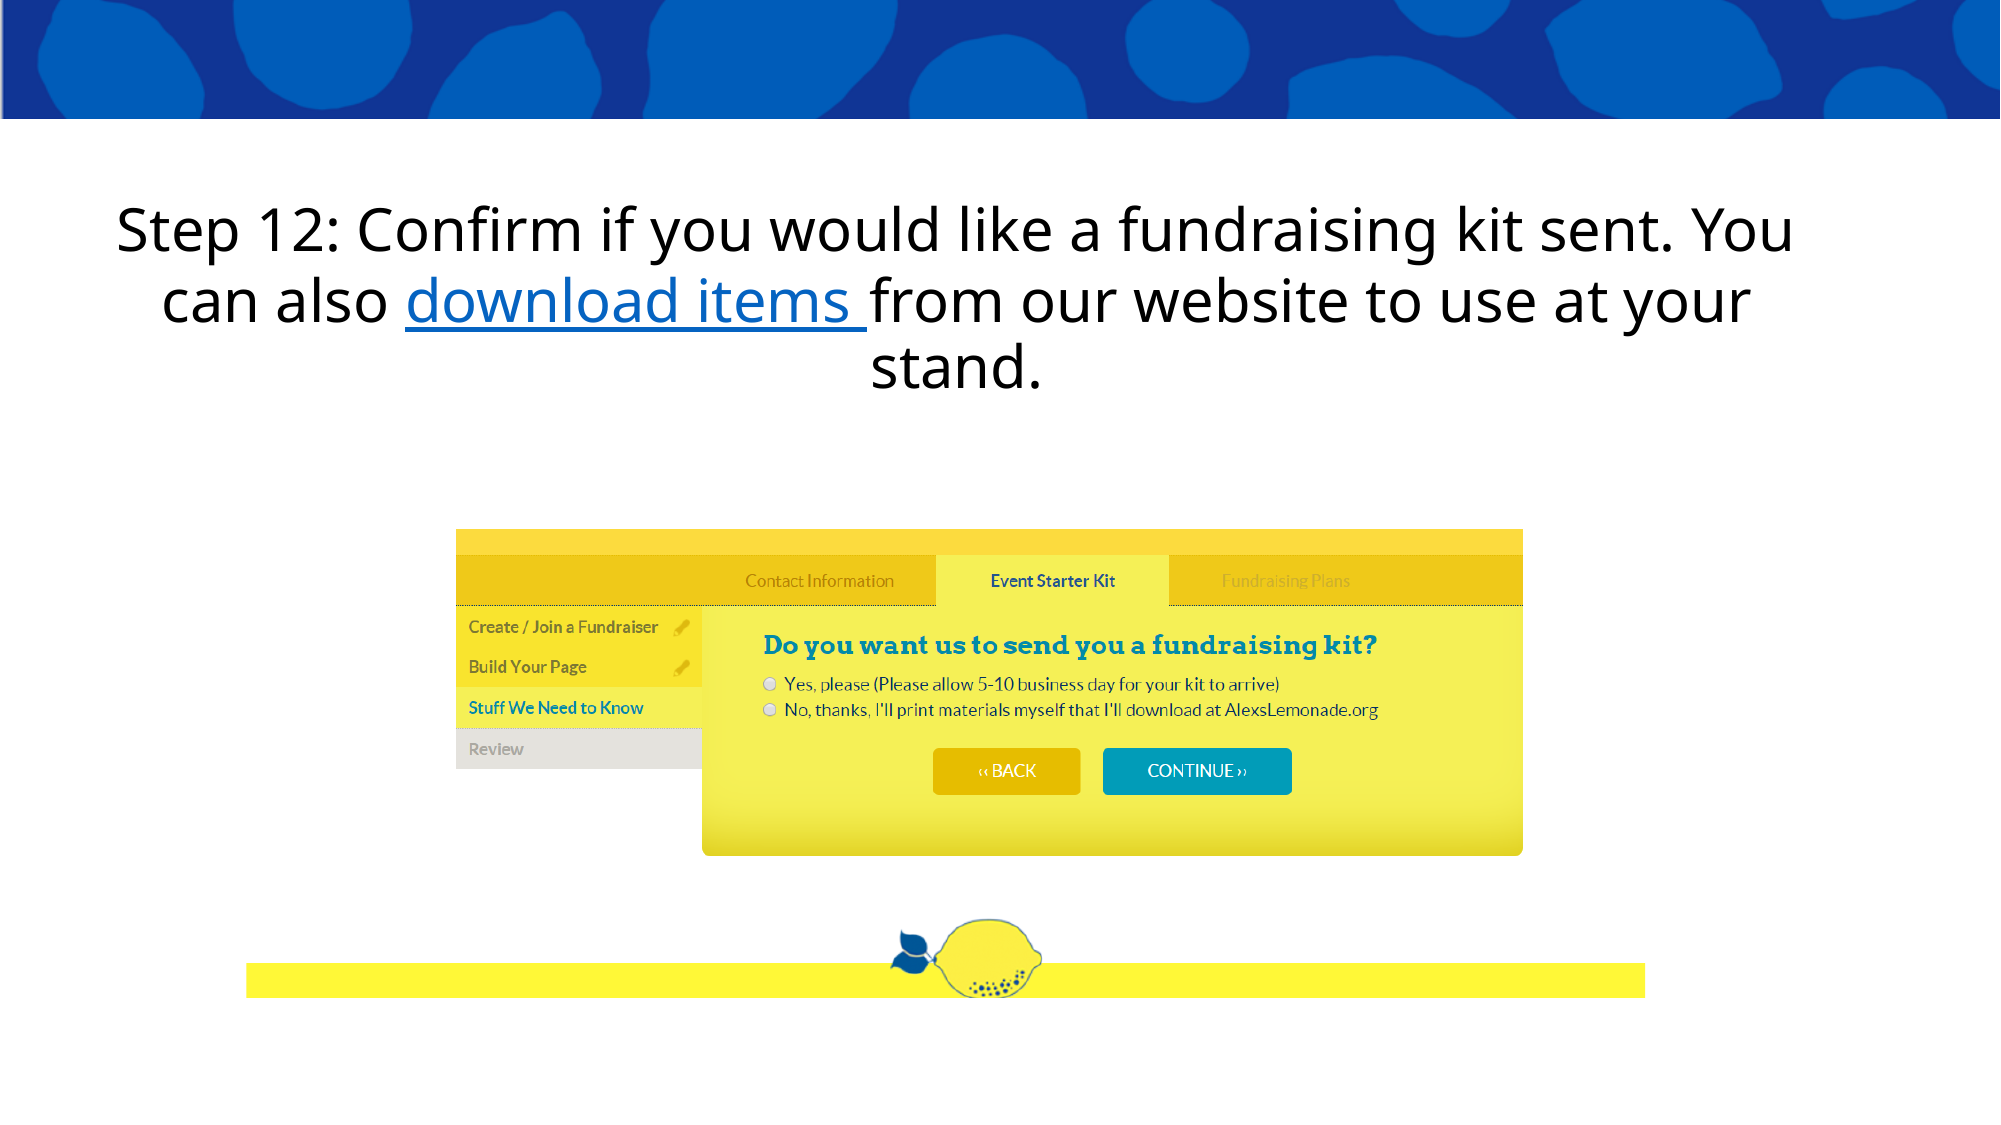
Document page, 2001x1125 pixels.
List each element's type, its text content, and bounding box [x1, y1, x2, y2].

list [246, 529, 1646, 998]
title Step 12: Confirm if you would like a fundraising kit sent. You can also download items from our website to use at your stand. [94, 191, 1820, 410]
picture [0, 0, 2000, 119]
